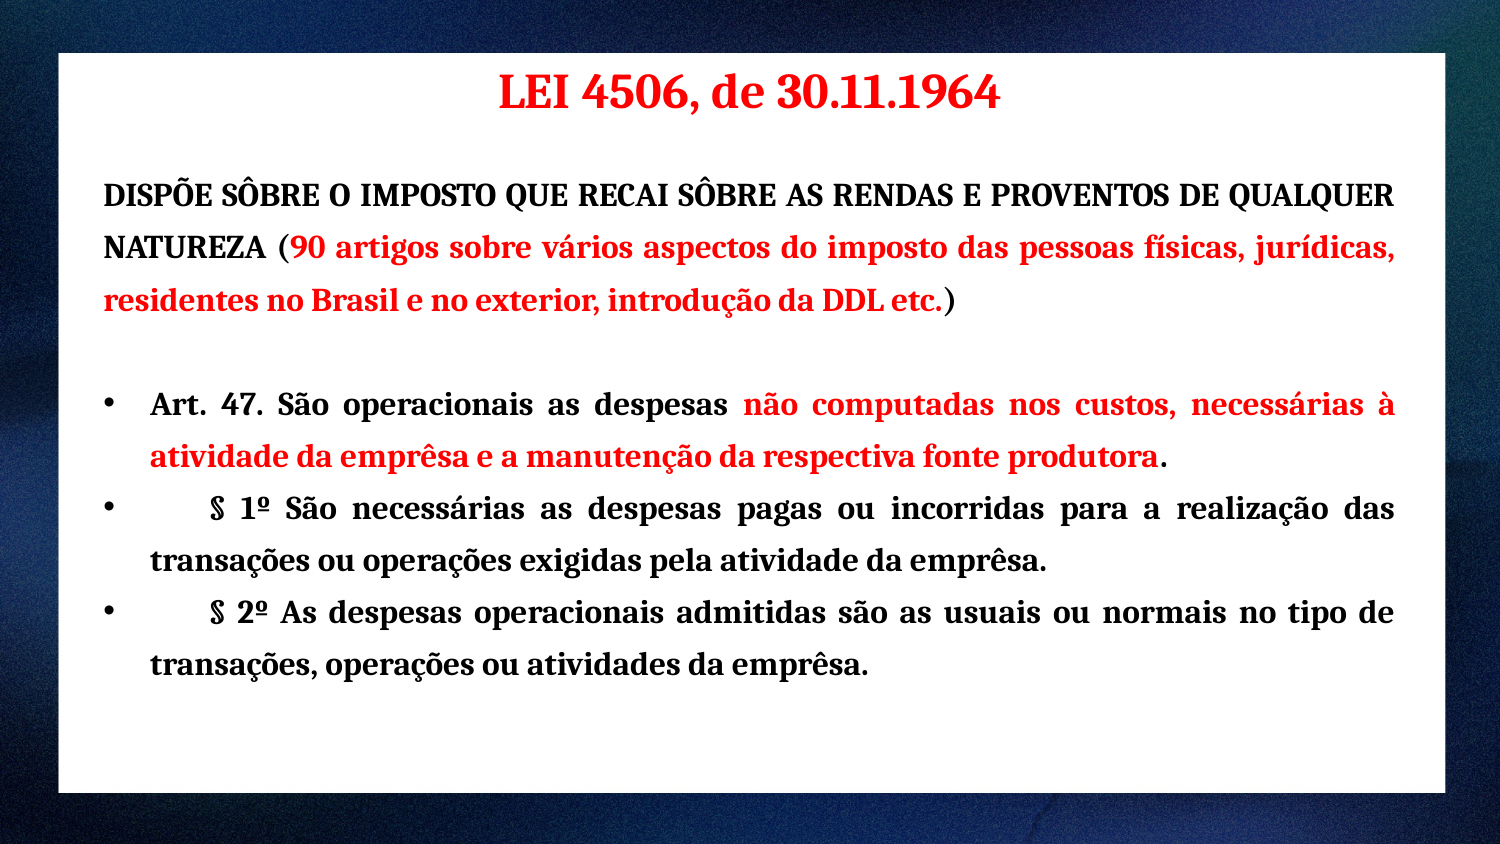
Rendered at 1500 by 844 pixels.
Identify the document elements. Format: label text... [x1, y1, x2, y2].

text_box DISPÕE SÔBRE O IMPOSTO QUE RECAI SÔBRE AS RENDAS E PROVENTOS DE QUALQUER NATUREZA (90 artigos sobre vários aspectos do imposto das pessoas físicas, jurídicas, residentes no Brasil e no exterior, introdução da DDL etc.) Art. 47. São operacionais as despesas não computadas nos custos, necessárias à atividade da emprêsa e a manutenção da respectiva fonte produtora. § 1º São necessárias as despesas pagas ou incorridas para a realização das transações ou operações exigidas pela atividade da emprêsa. § 2º As despesas operacionais admitidas são as usuais ou normais no tipo de transações, operações ou atividades da emprêsa. [88, 154, 1412, 690]
picture [0, 0, 1500, 844]
text_box LEI 4506, de 30.11.1964 [57, 50, 1445, 126]
